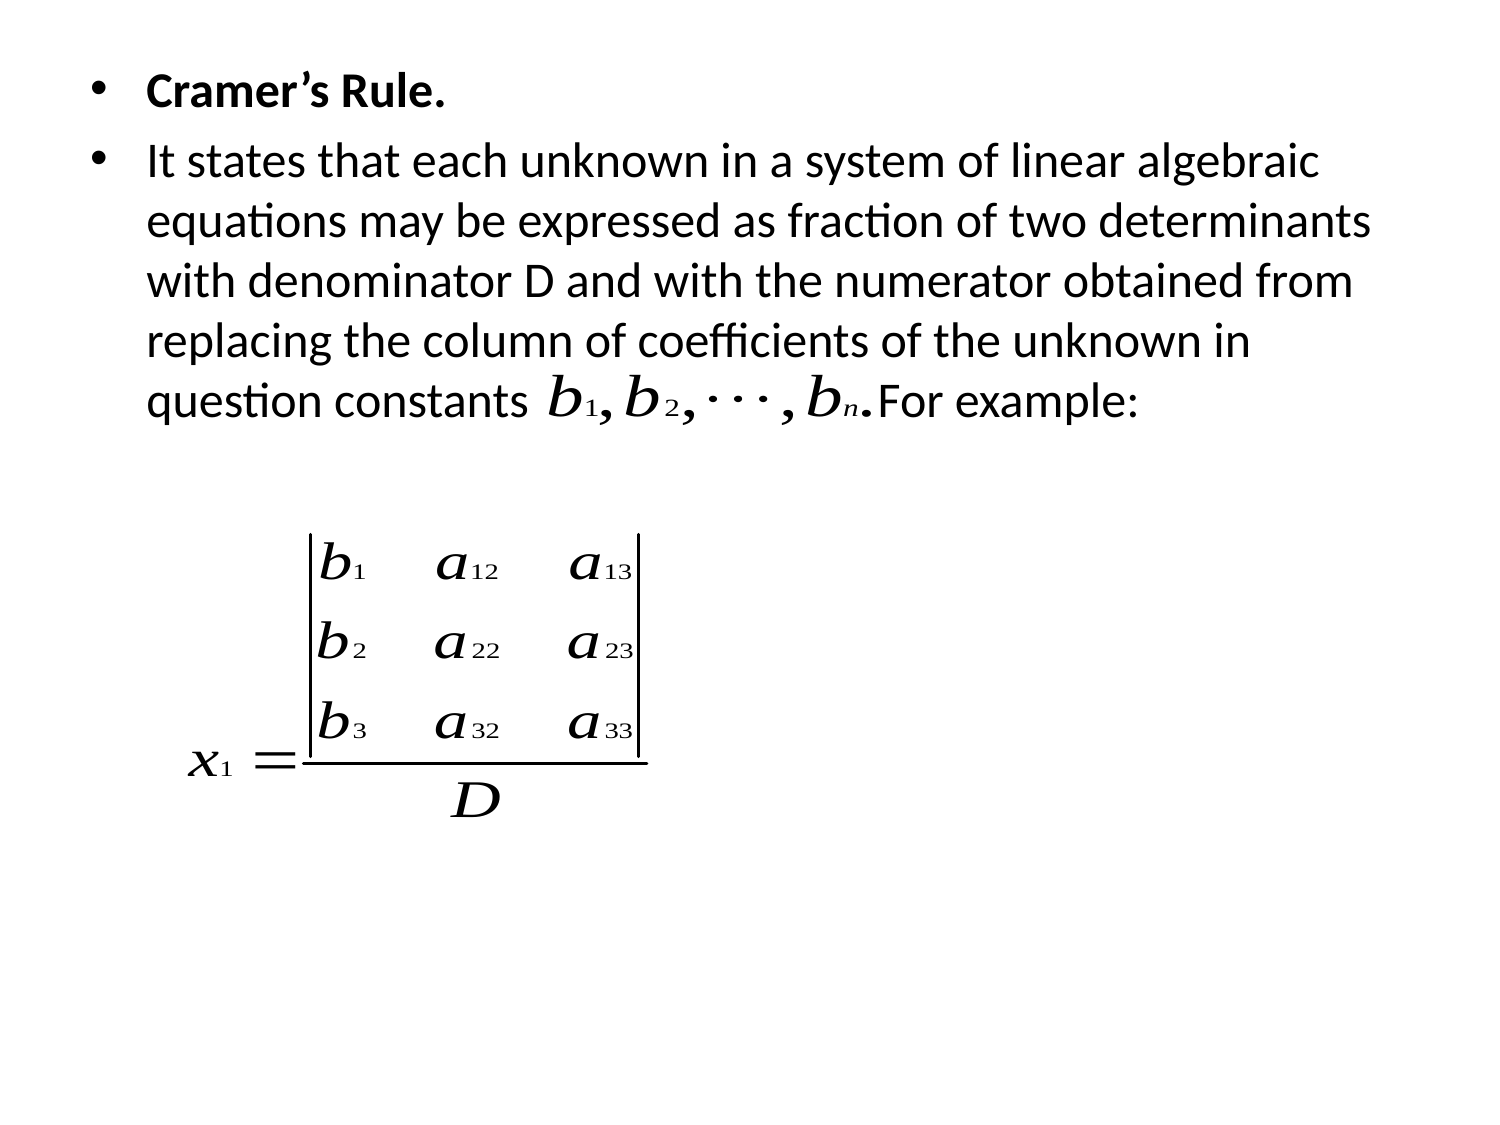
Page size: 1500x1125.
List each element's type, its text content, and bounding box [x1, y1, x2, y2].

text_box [174, 524, 663, 830]
list Cramer’s Rule. It states that each unknown in a system of linear algebraic equations may be expressed as fraction of two determinants with denominator D and with the numerator obtained from replacing the column of coefficients of the unknown in question constants For example: [75, 50, 1425, 1005]
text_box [537, 362, 883, 442]
